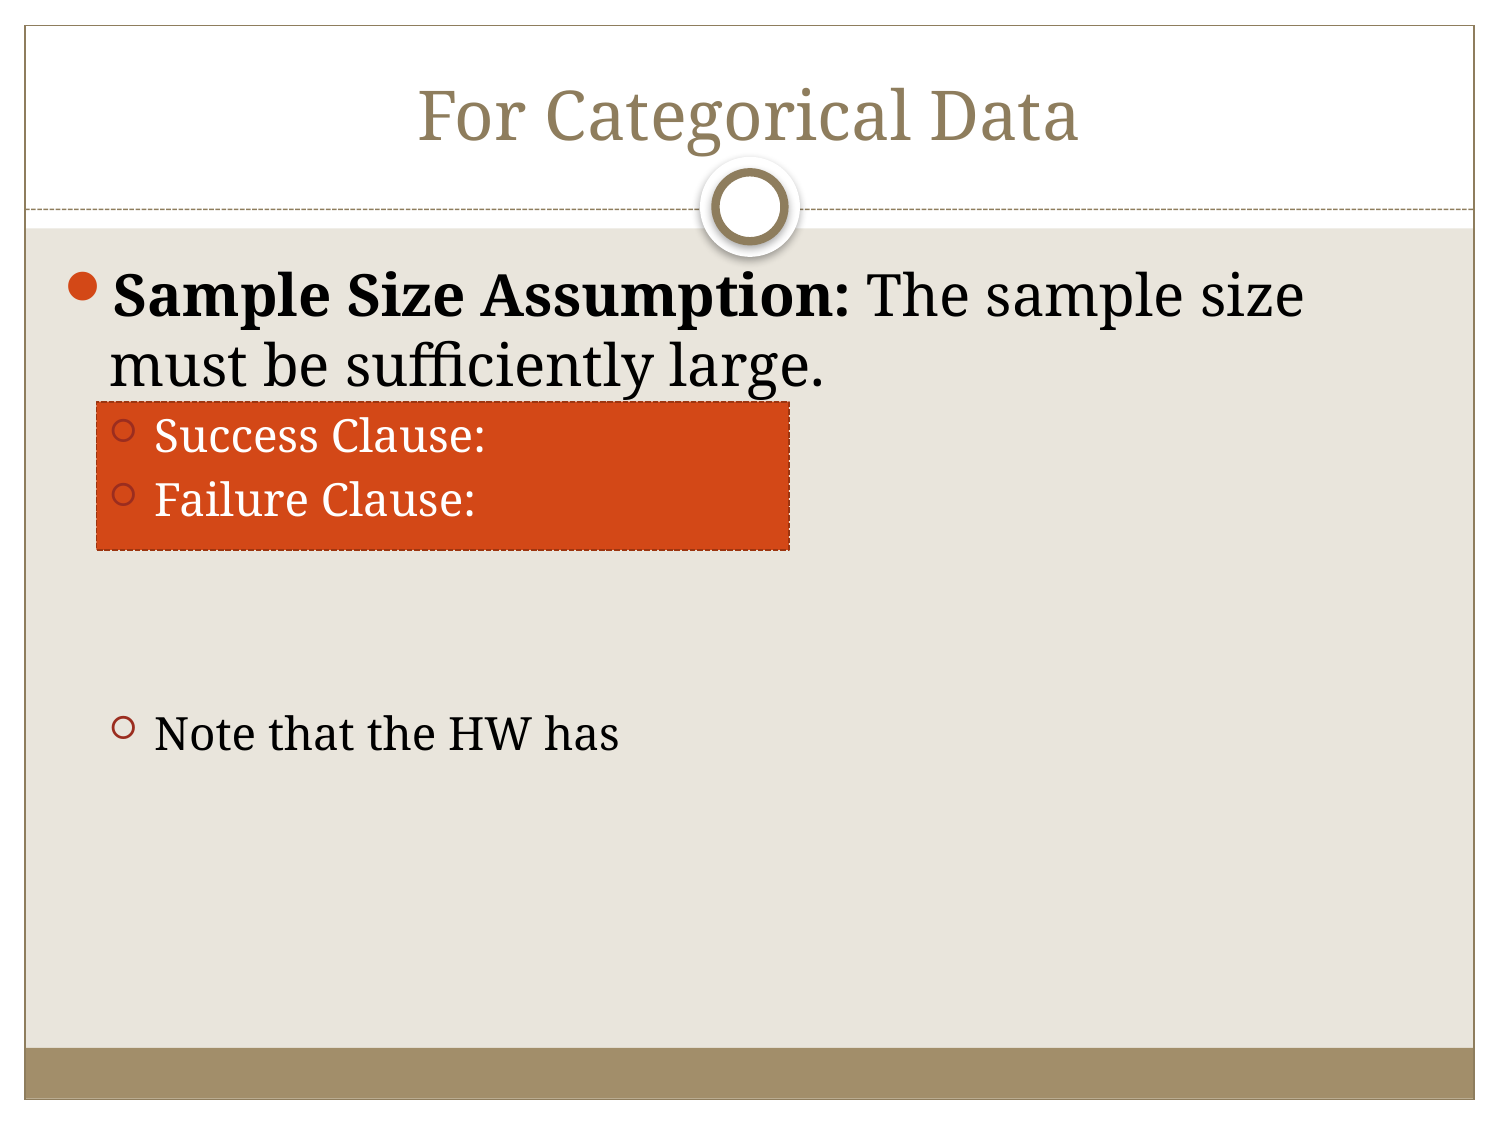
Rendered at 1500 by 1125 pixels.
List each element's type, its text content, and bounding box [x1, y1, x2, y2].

text_box [96, 401, 790, 551]
title For Categorical Data [49, 37, 1450, 162]
